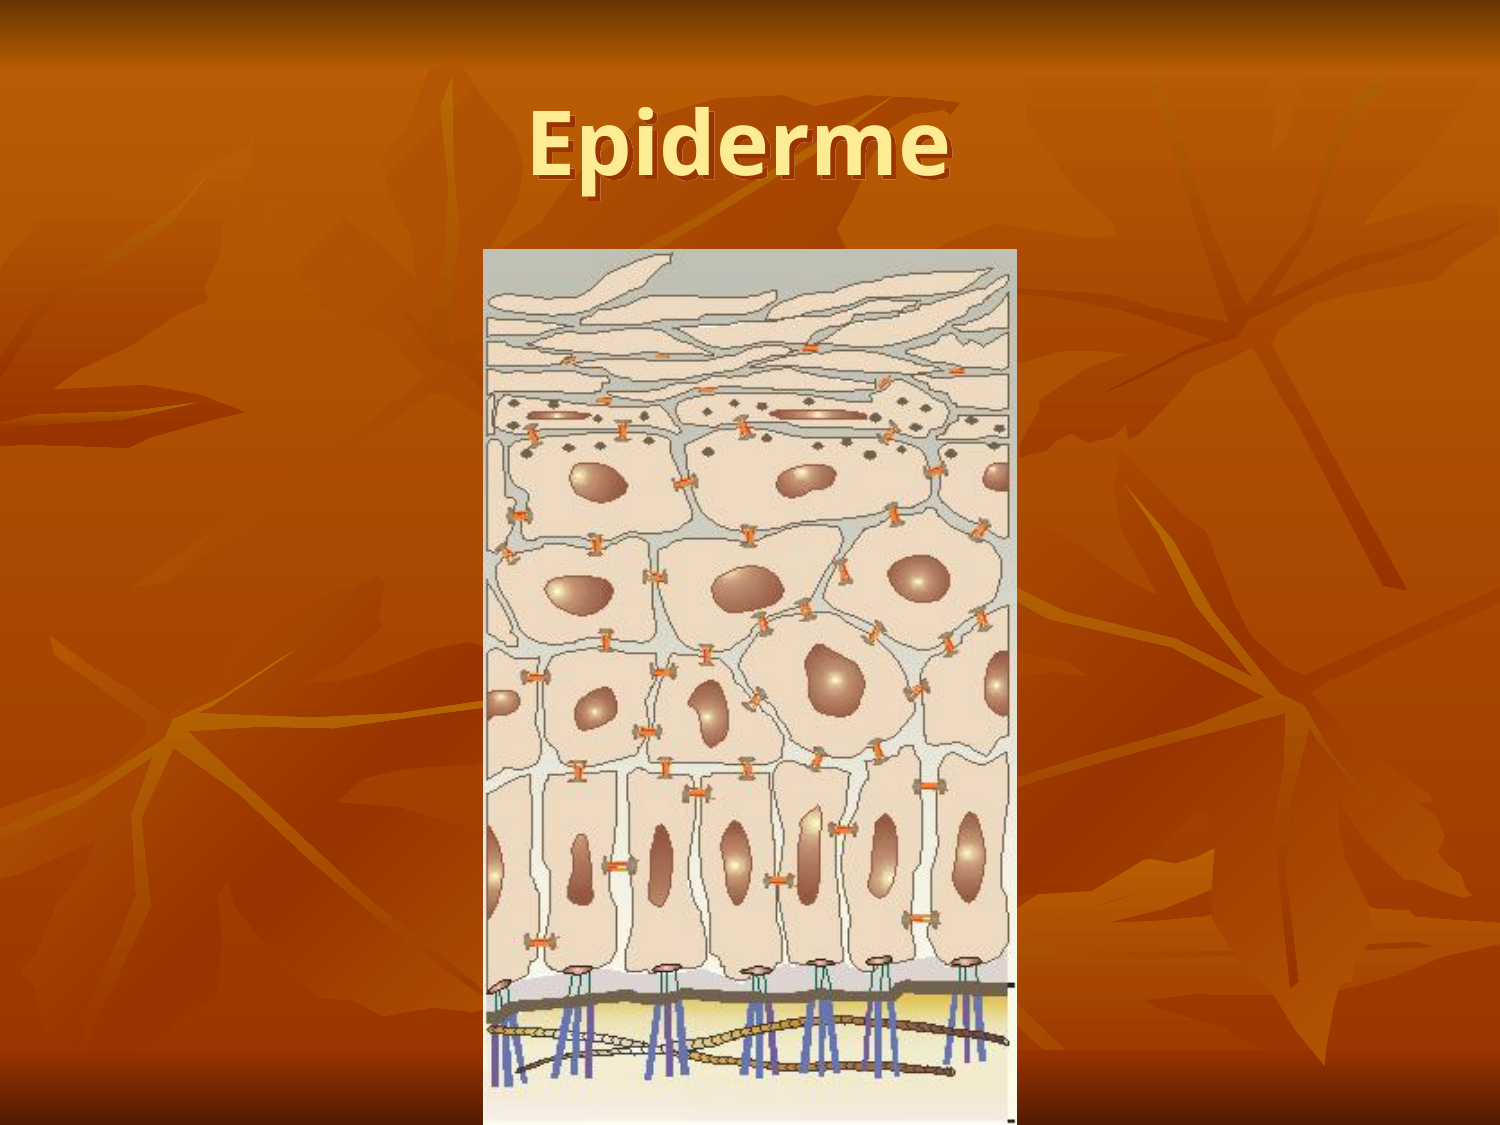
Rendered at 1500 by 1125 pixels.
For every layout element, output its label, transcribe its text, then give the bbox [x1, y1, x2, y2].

picture [483, 249, 1017, 1125]
title Epiderme [74, 50, 1426, 229]
